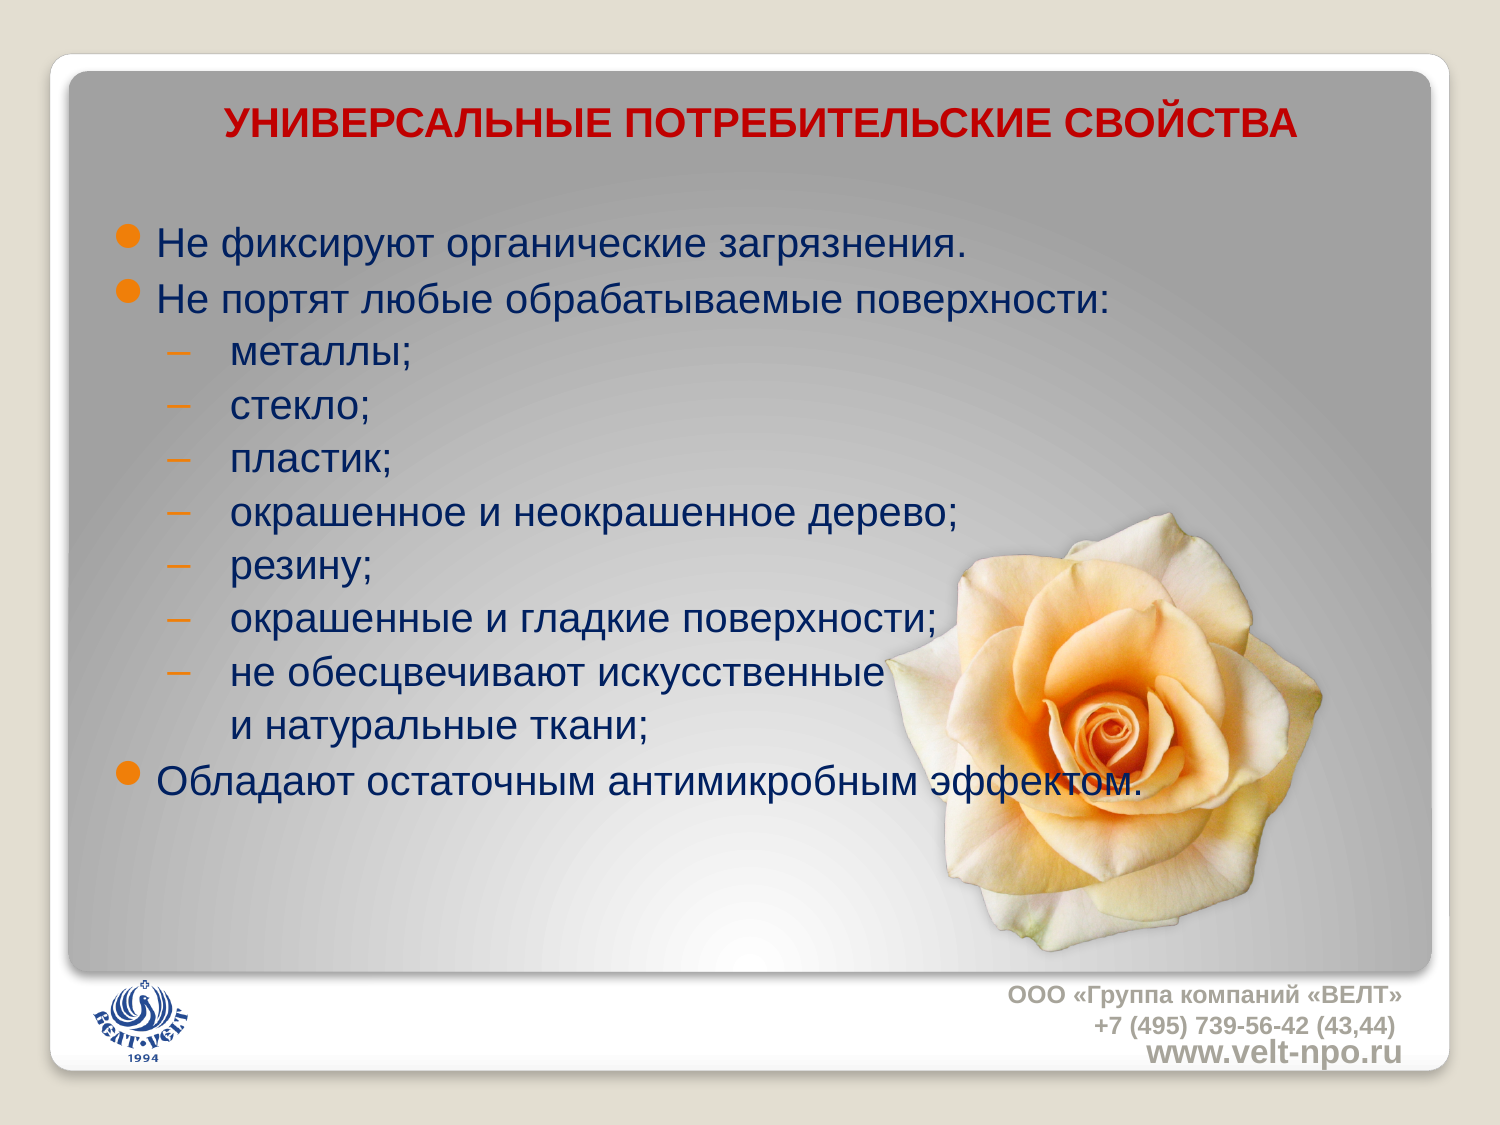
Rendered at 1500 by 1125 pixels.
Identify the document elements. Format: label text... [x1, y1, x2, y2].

footer ООО «Группа компаний «ВЕЛТ» +7 (495) 739-56-42 (43,44) www.velt-npo.ru [982, 941, 1418, 1079]
list УНИВЕРСАЛЬНЫЕ ПОТРЕБИТЕЛЬСКИЕ СВОЙСТВА Не фиксируют органические загрязнения. Не портят любые обрабатываемые поверхности: металлы; стекло; пластик; окрашенное и неокрашенное дерево; резину; окрашенные и гладкие поверхности; не обесцвечивают искусственные и натуральные ткани; Обладают остаточным антимикробным эффектом. [82, 86, 1426, 938]
picture [866, 507, 1364, 962]
picture [93, 980, 188, 1063]
